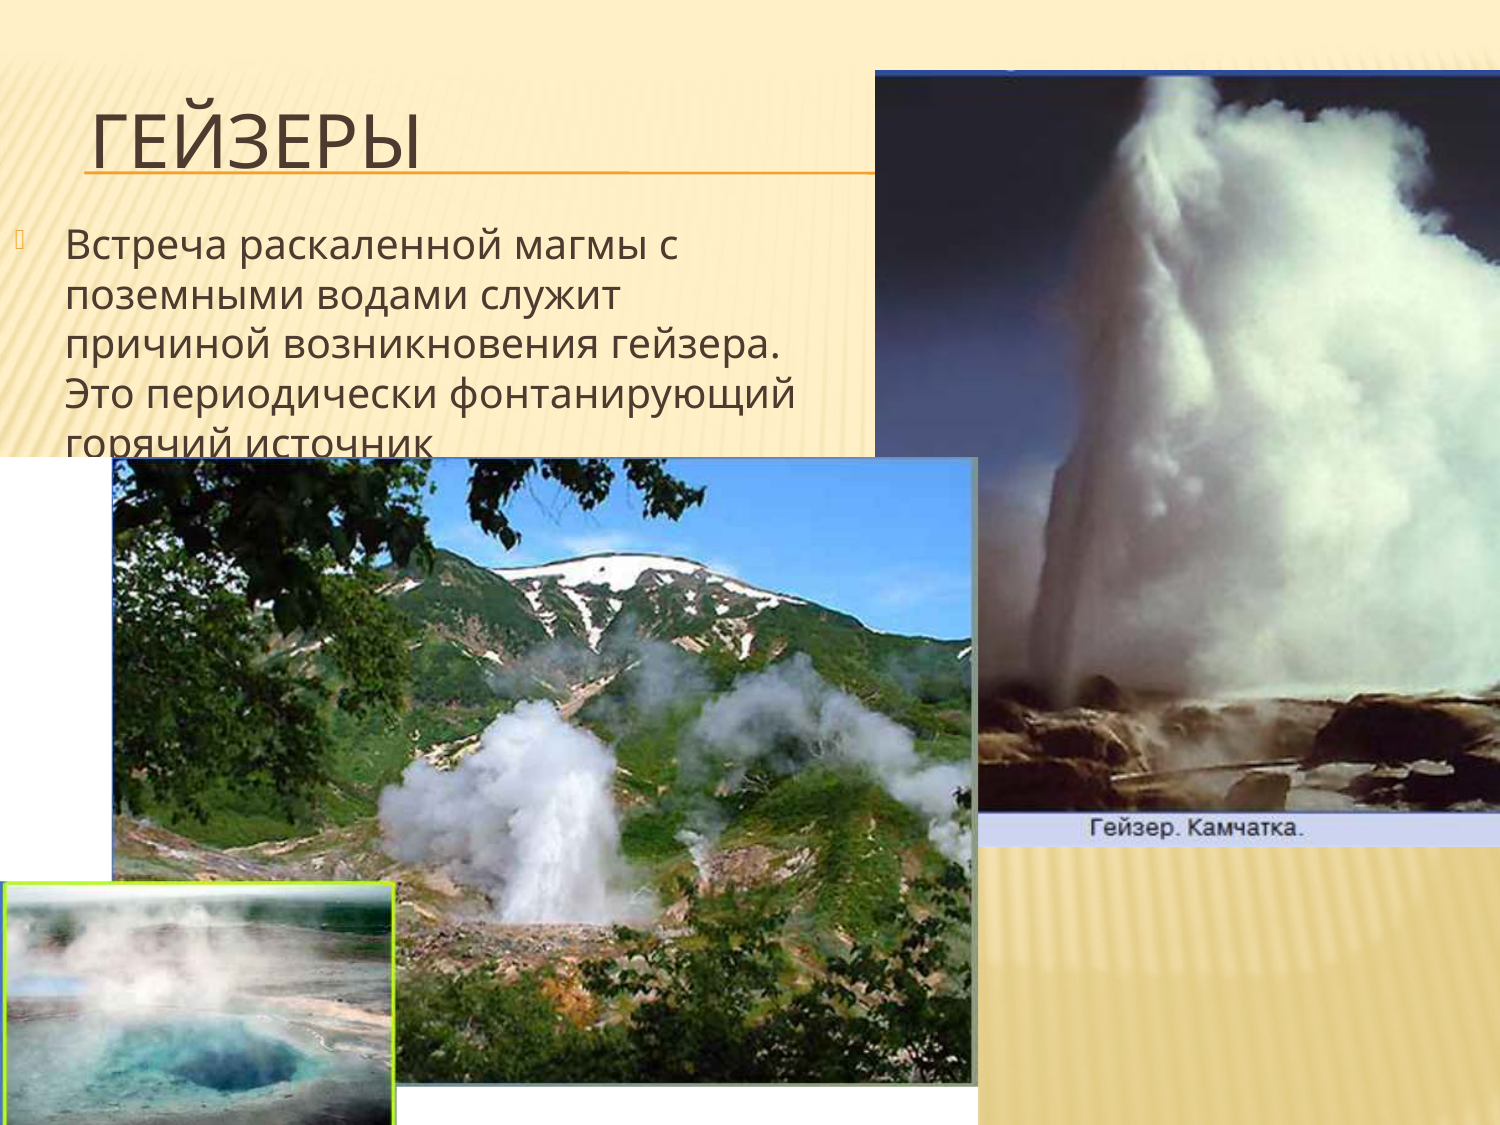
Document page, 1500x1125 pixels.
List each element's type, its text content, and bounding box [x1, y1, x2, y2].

title гейзеры [75, 45, 914, 233]
picture [0, 70, 1500, 1125]
list Встреча раскаленной магмы с поземными водами служит причиной возникновения гейзера. Это периодически фонтанирующий горячий источник [0, 210, 844, 453]
